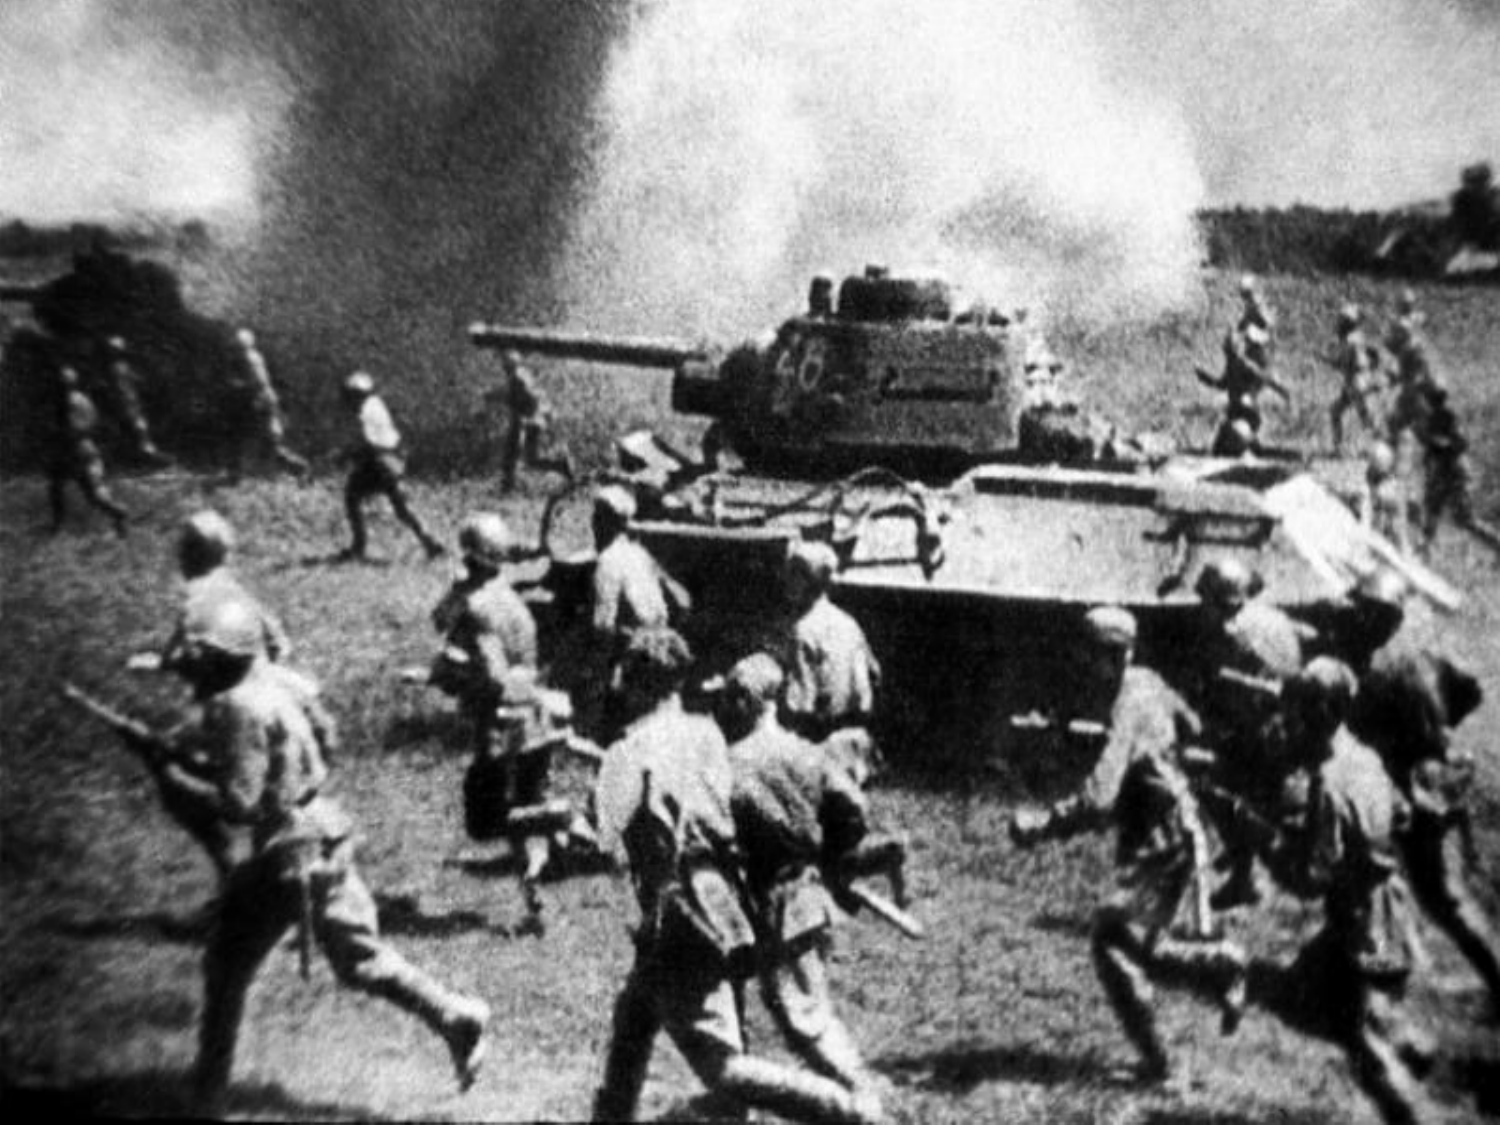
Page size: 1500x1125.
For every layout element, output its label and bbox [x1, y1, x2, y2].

list [0, 0, 1500, 1125]
